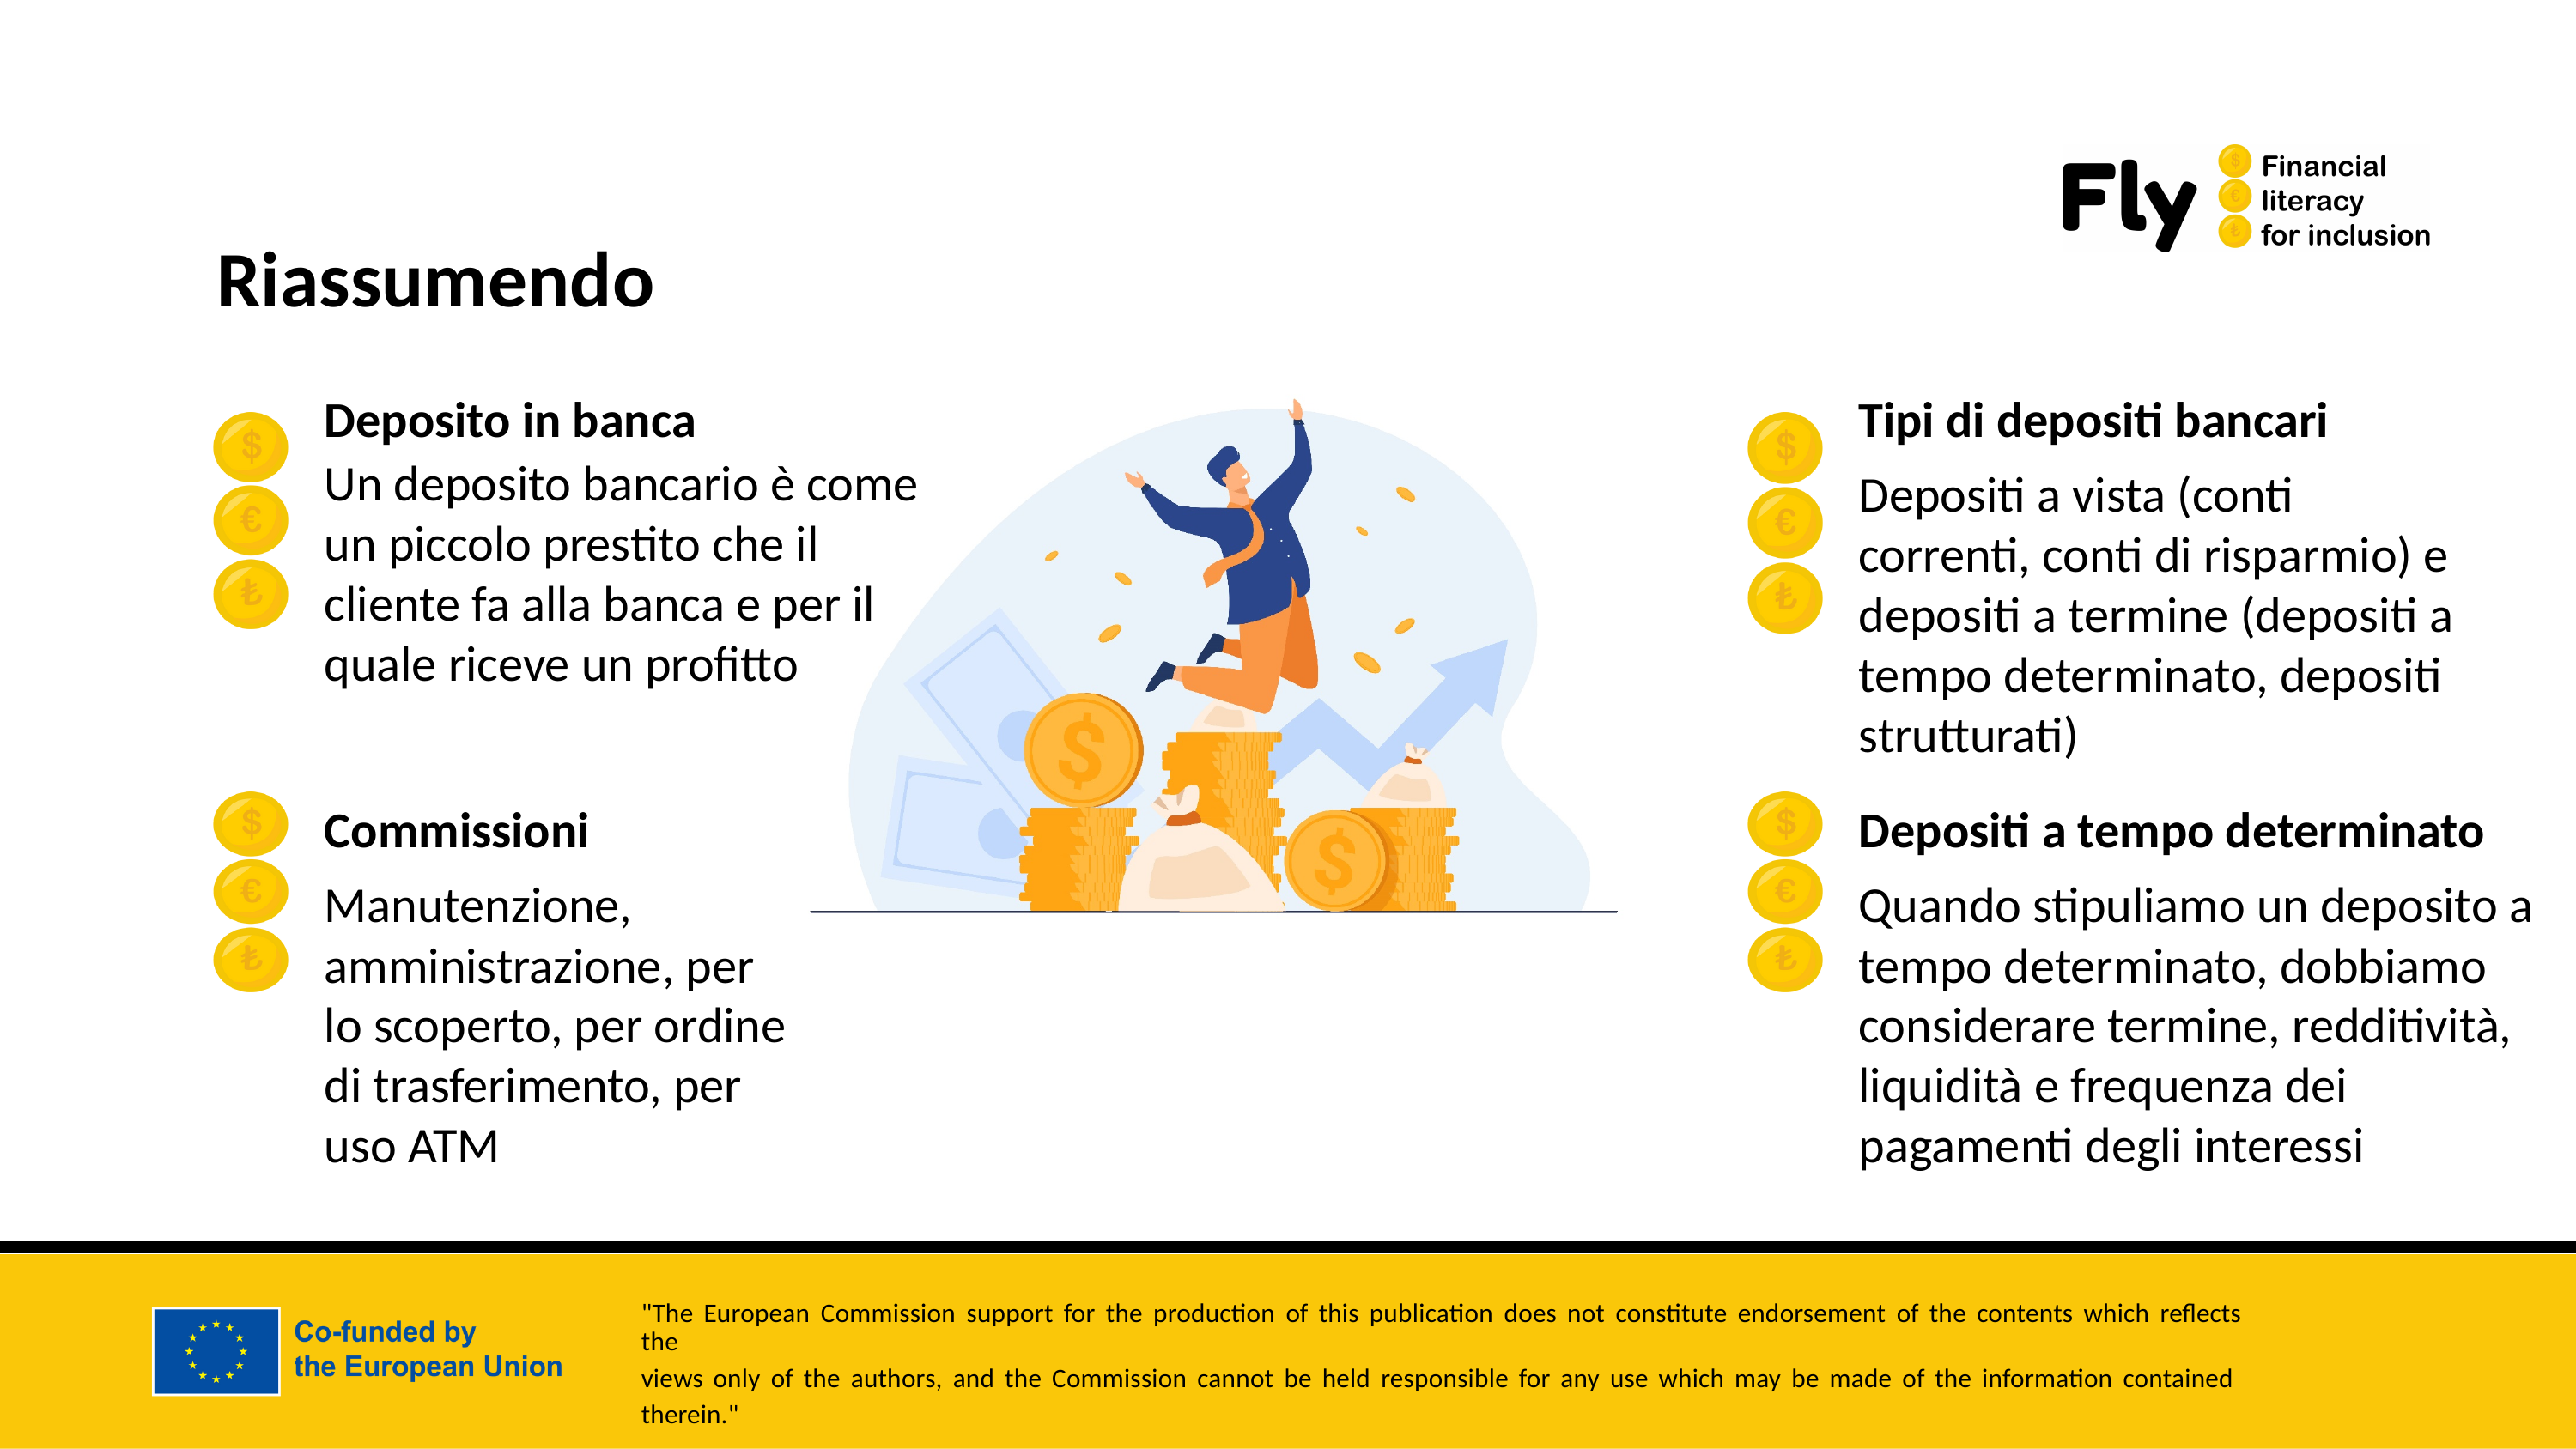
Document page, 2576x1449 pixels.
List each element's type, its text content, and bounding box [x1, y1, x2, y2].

picture [202, 791, 293, 1002]
text_box Un deposito bancario è come un piccolo prestito che il cliente fa alla banca e per il quale riceve un profitto [312, 444, 794, 698]
picture [149, 1304, 593, 1399]
text_box Depositi a tempo determinato [1845, 791, 2556, 866]
picture [1736, 412, 1827, 645]
picture [2063, 144, 2430, 252]
text_box Quando stipuliamo un deposito a tempo determinato, dobbiamo considerare termine, redditività, liquidità e frequenza dei pagamenti degli interessi [1845, 866, 2556, 1179]
picture [202, 412, 293, 639]
text_box Tipi di depositi bancari [1845, 380, 2415, 454]
picture [1736, 791, 1827, 1002]
text_box Deposito in banca [312, 380, 799, 444]
text_box Manutenzione, amministrazione, per lo scoperto, per ordine di trasferimento, per uso ATM [312, 866, 817, 1179]
text_box Commissioni [312, 791, 781, 864]
picture [799, 394, 1637, 924]
text_box Depositi a vista (conti correnti, conti di risparmio) e depositi a termine (depositi a tempo determinato, depositi strutturati) [1845, 456, 2480, 769]
text_box Riassumendo [204, 221, 708, 329]
